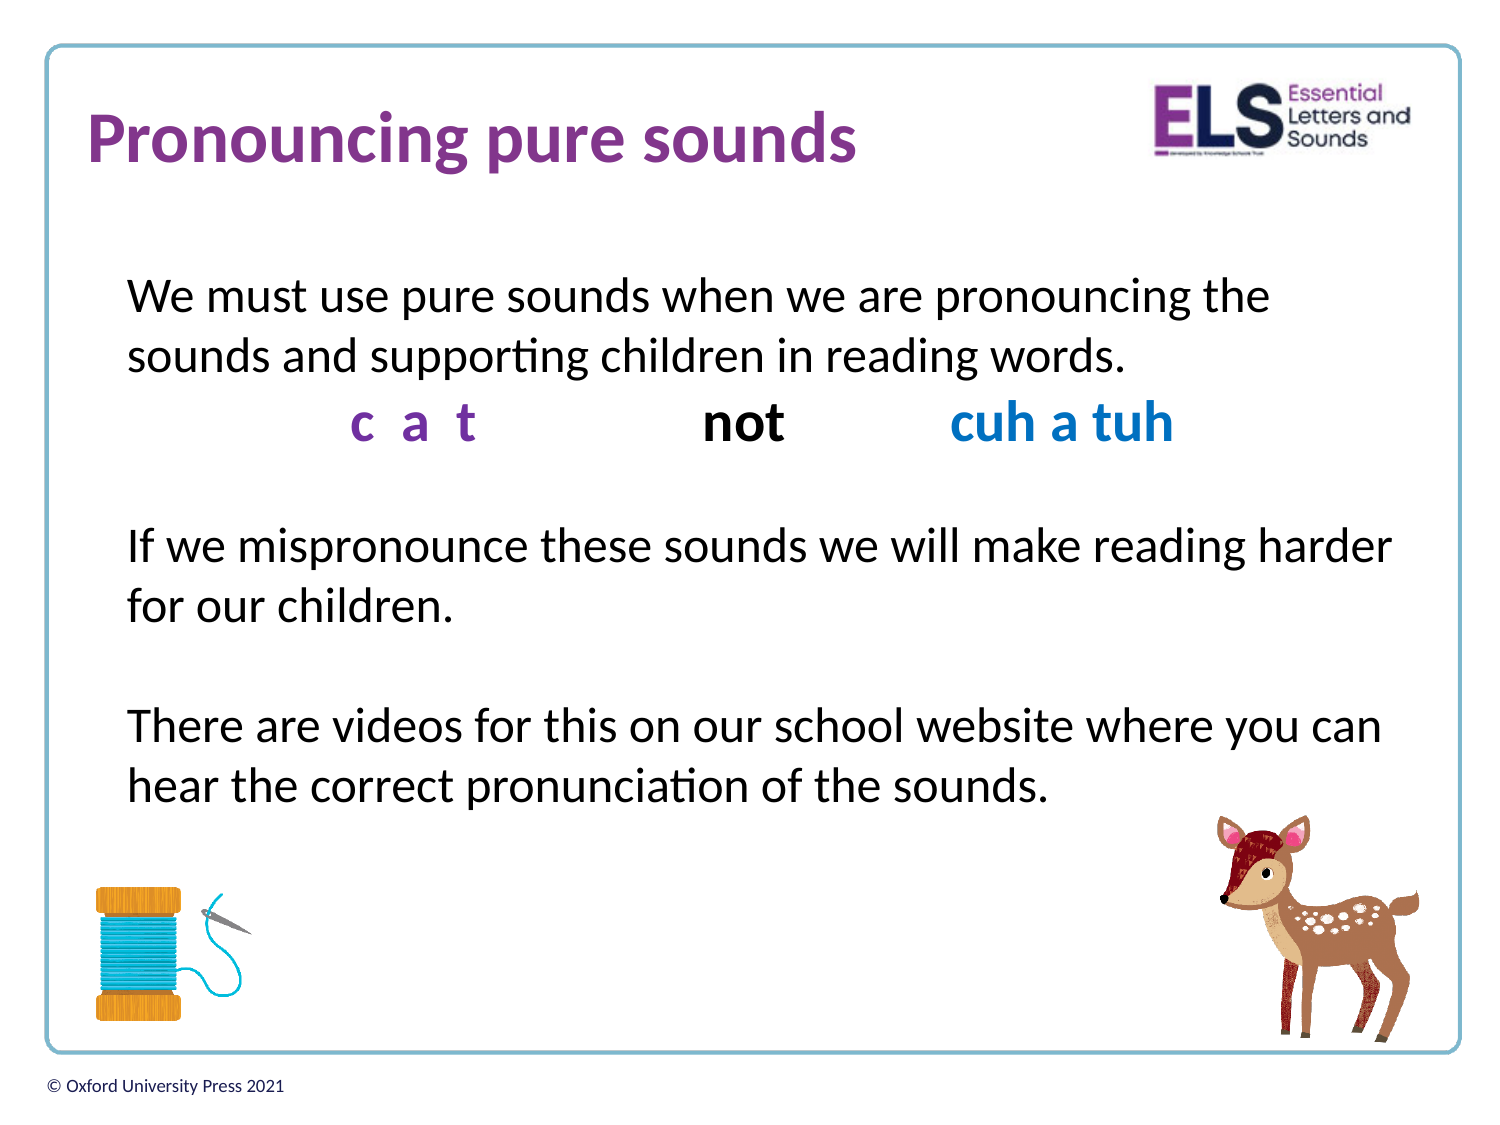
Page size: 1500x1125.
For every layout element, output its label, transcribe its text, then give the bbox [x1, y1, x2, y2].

text_box © Oxford University Press 2021 [31, 1073, 300, 1104]
picture [23, 20, 1477, 1067]
